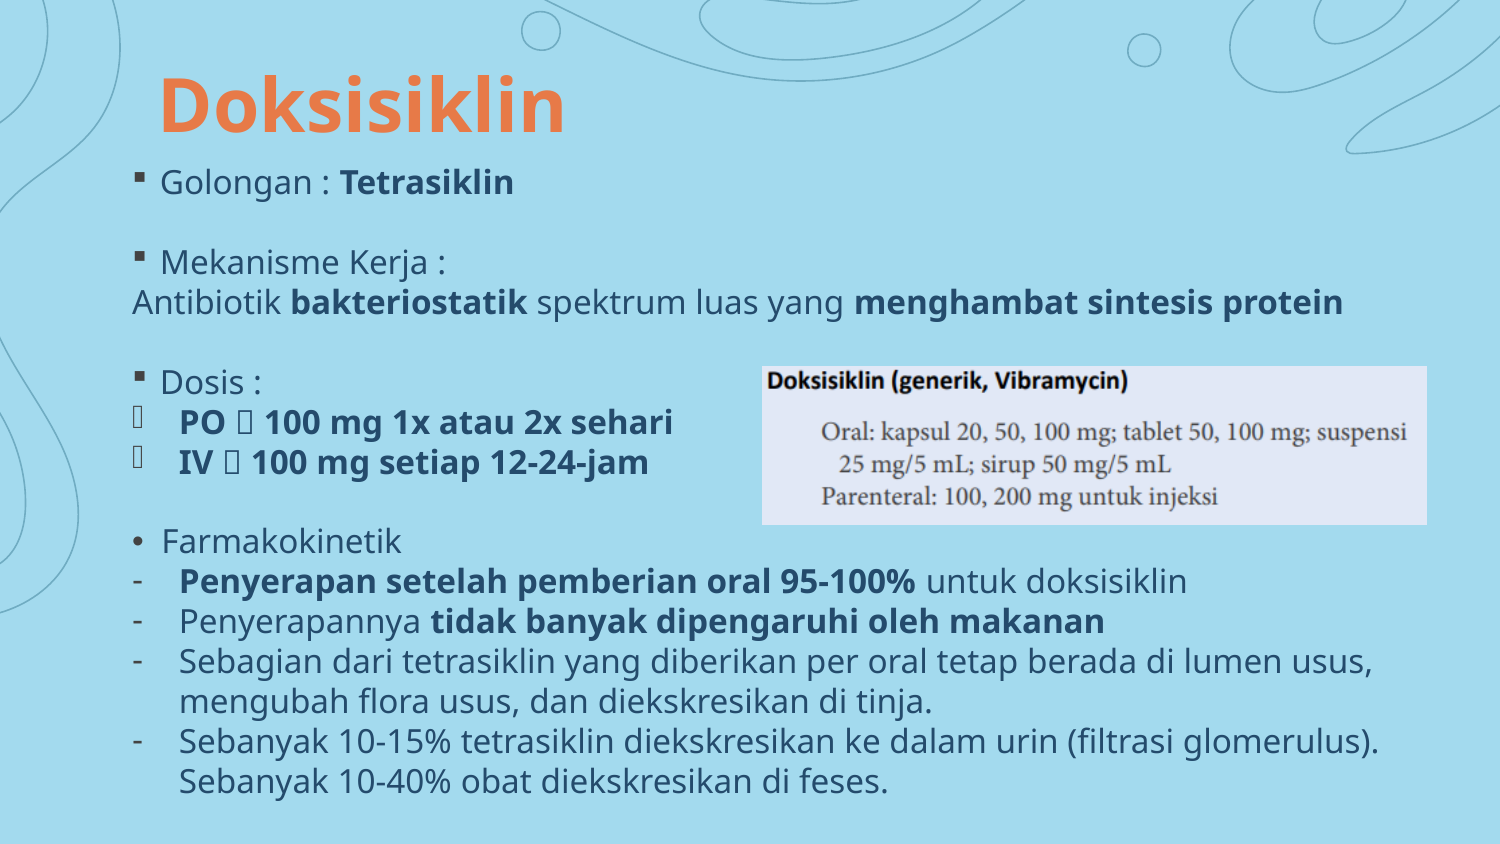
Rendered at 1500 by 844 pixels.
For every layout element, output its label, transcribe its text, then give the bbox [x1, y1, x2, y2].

picture [762, 366, 1427, 526]
list Golongan : Tetrasiklin Mekanisme Kerja : Antibiotik bakteriostatik spektrum luas yang menghambat sintesis protein Dosis : PO  100 mg 1x atau 2x sehari IV  100 mg setiap 12-24-jam Farmakokinetik Penyerapan setelah pemberian oral 95-100% untuk doksisiklin Penyerapannya tidak banyak dipengaruhi oleh makanan Sebagian dari tetrasiklin yang diberikan per oral tetap berada di lumen usus, mengubah flora usus, dan diekskresikan di tinja. Sebanyak 10-15% tetrasiklin diekskresikan ke dalam urin (filtrasi glomerulus). Sebanyak 10-40% obat diekskresikan di feses. [116, 146, 1409, 827]
title Doksisiklin [142, 42, 1409, 122]
